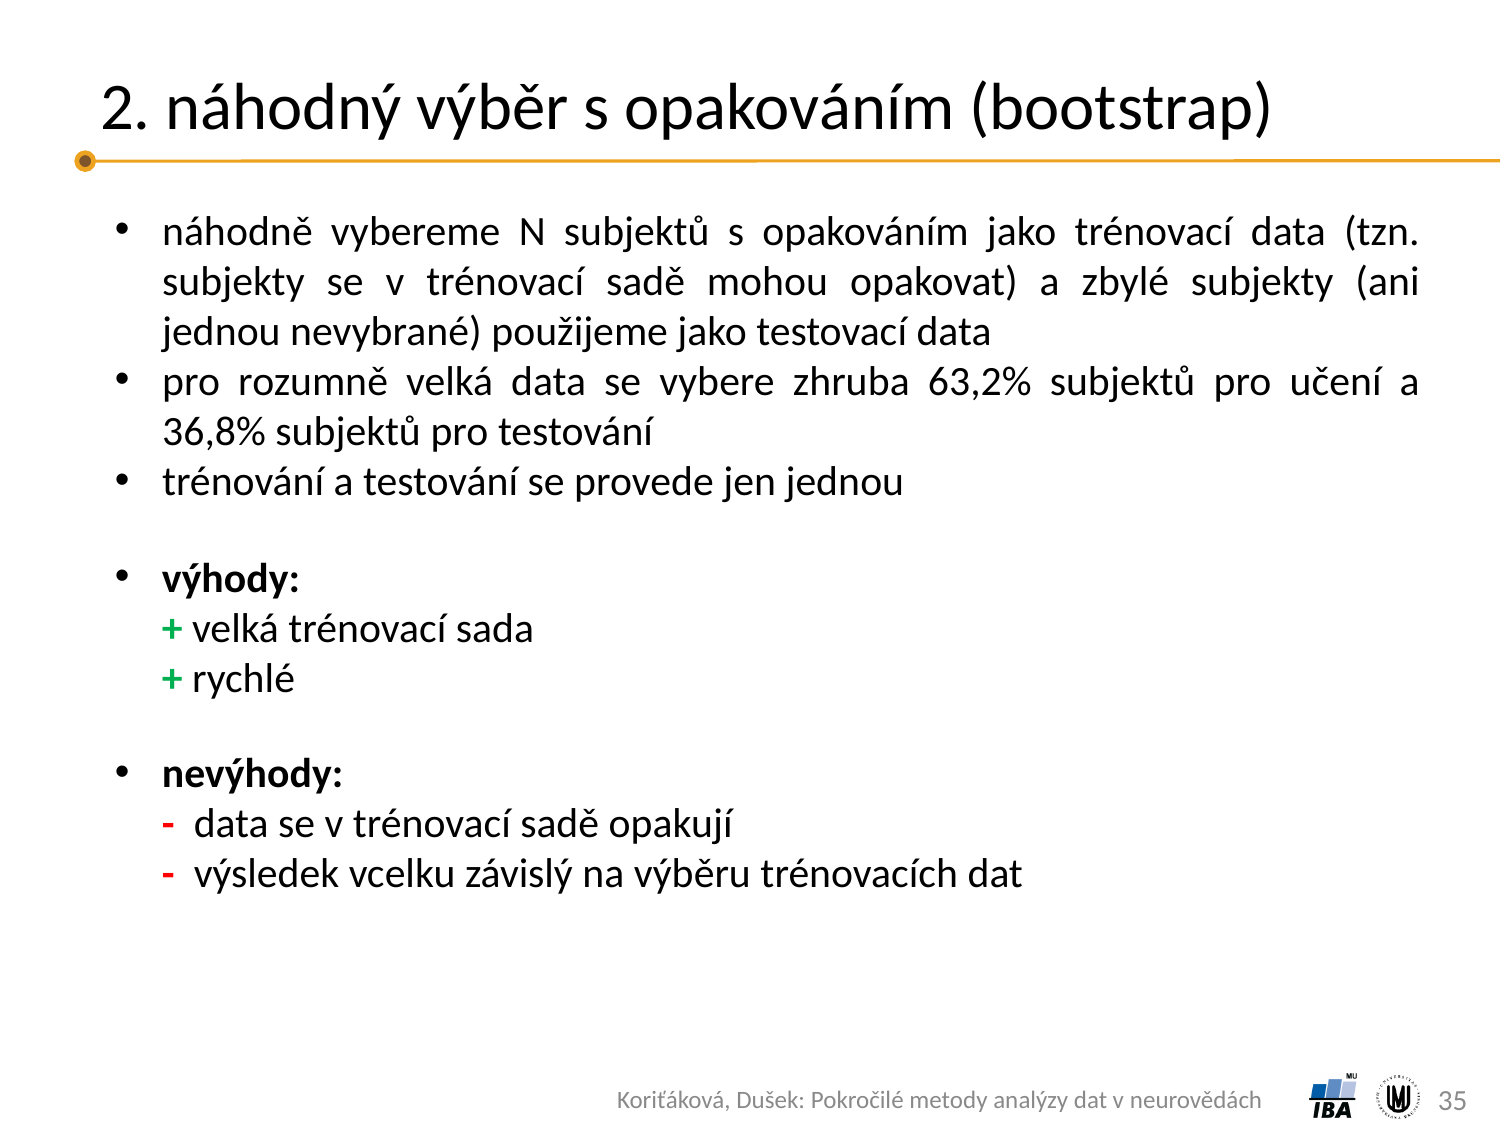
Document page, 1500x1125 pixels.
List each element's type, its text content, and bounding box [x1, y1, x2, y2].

slide_number 35 [1132, 1072, 1483, 1125]
text_box výhody: + velká trénovací sada + rychlé [100, 543, 851, 708]
text_box nevýhody: - data se v trénovací sadě opakují - výsledek vcelku závislý na výběru trénovacích dat [100, 738, 1069, 904]
title 2. náhodný výběr s opakováním (bootstrap) [85, 45, 1425, 161]
text_box náhodně vybereme N subjektů s opakováním jako trénovací data (tzn. subjekty se v trénovací sadě mohou opakovat) a zbylé subjekty (ani jednou nevybrané) použijeme jako testovací data pro rozumně velká data se vybere zhruba 63,2% subjektů pro učení a 36,8% subjektů pro testování trénování a testování se provede jen jednou [100, 196, 1436, 512]
